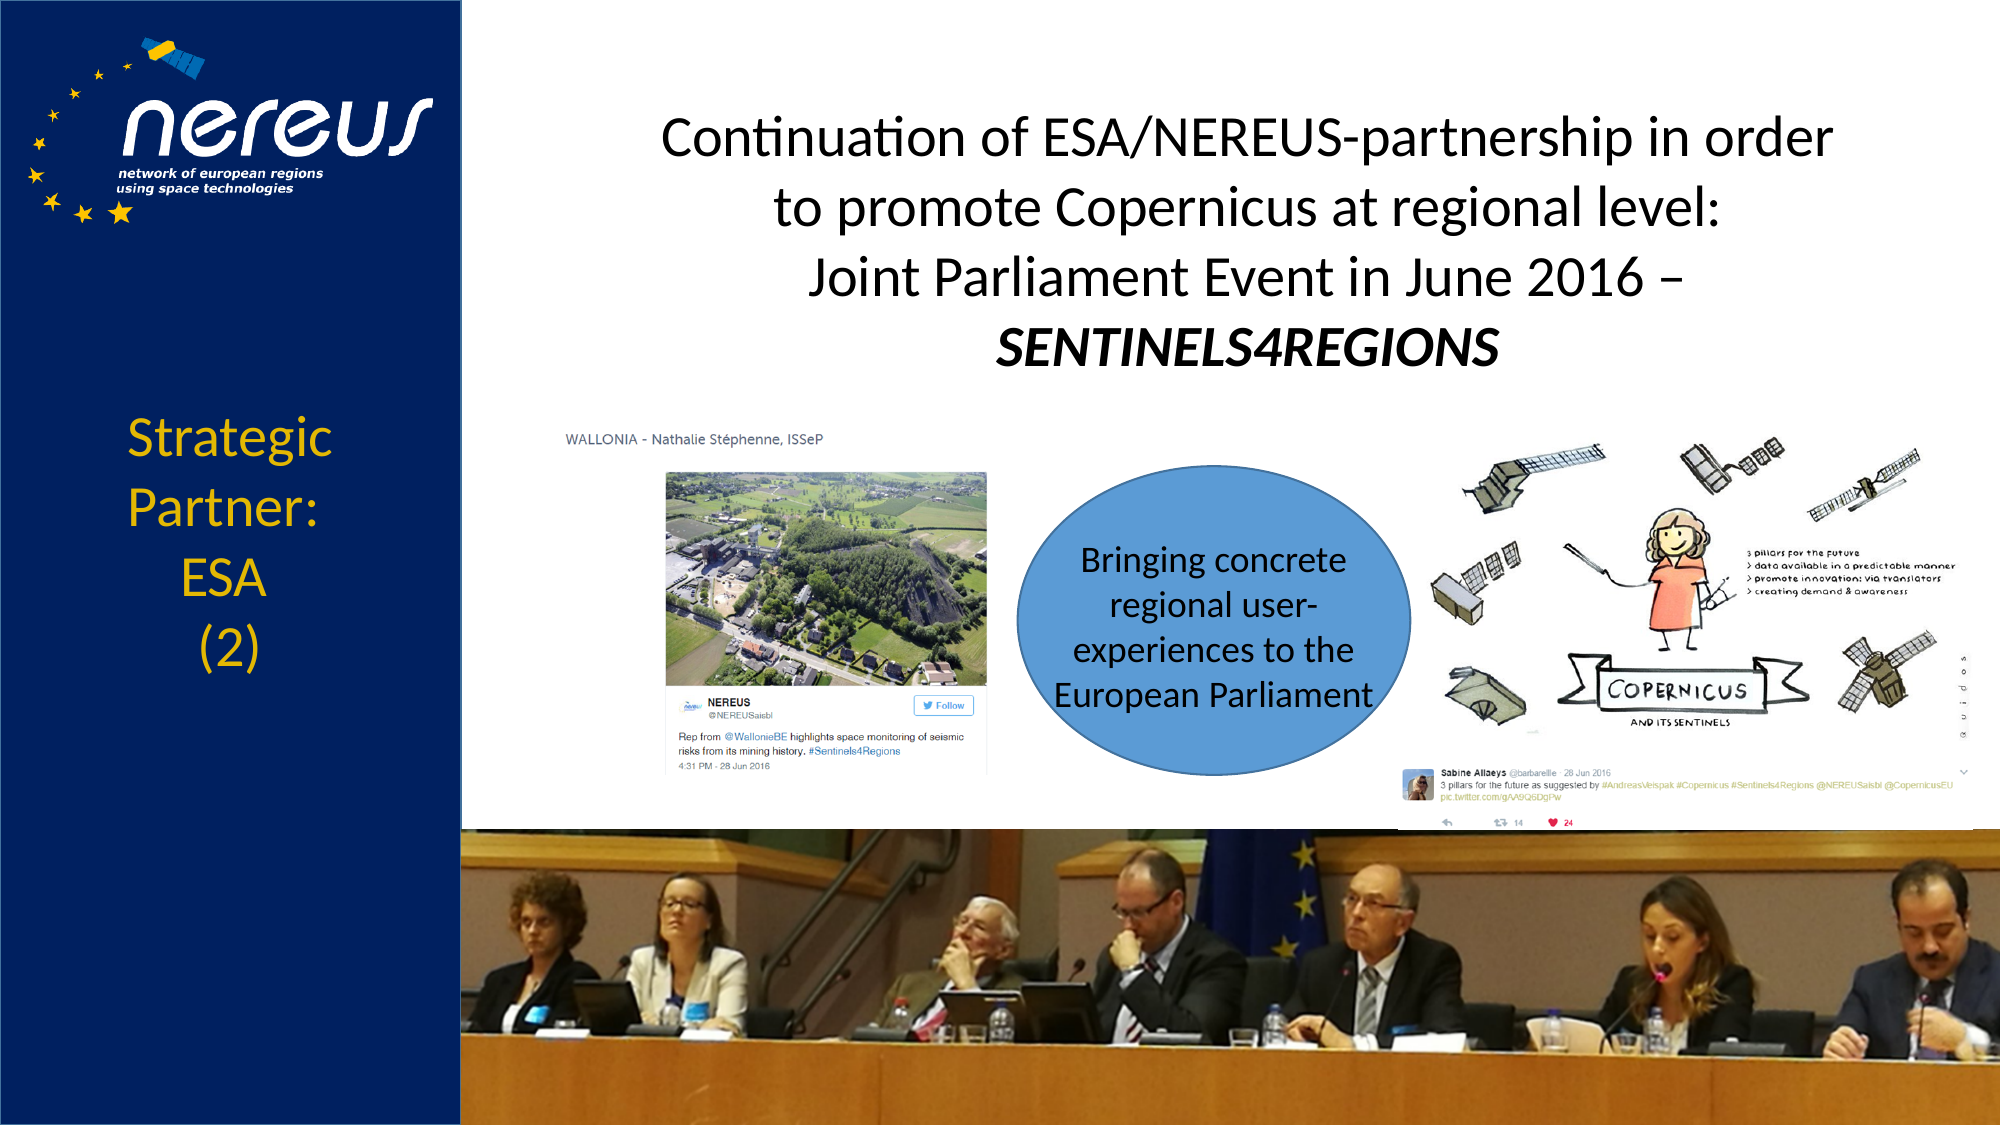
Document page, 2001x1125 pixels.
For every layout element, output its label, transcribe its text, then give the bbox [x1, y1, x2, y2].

picture [460, 422, 2000, 1125]
text_box [1065, 723, 1363, 776]
text_box Continuation of ESA/NEREUS-partnership in order to promote Copernicus at regional level: Joint Parliament Event in June 2016 – SENTINELS4REGIONS [628, 90, 1868, 386]
text_box [0, 0, 462, 1125]
text_box Bringing concrete regional user-experiences to the European Parliament [1037, 527, 1391, 723]
text_box [1391, 551, 1398, 690]
text_box [1056, 465, 1372, 527]
picture [563, 422, 989, 775]
picture [27, 36, 433, 224]
text_box Strategic Partner: ESA (2) [23, 391, 438, 686]
text_box [1016, 551, 1037, 690]
